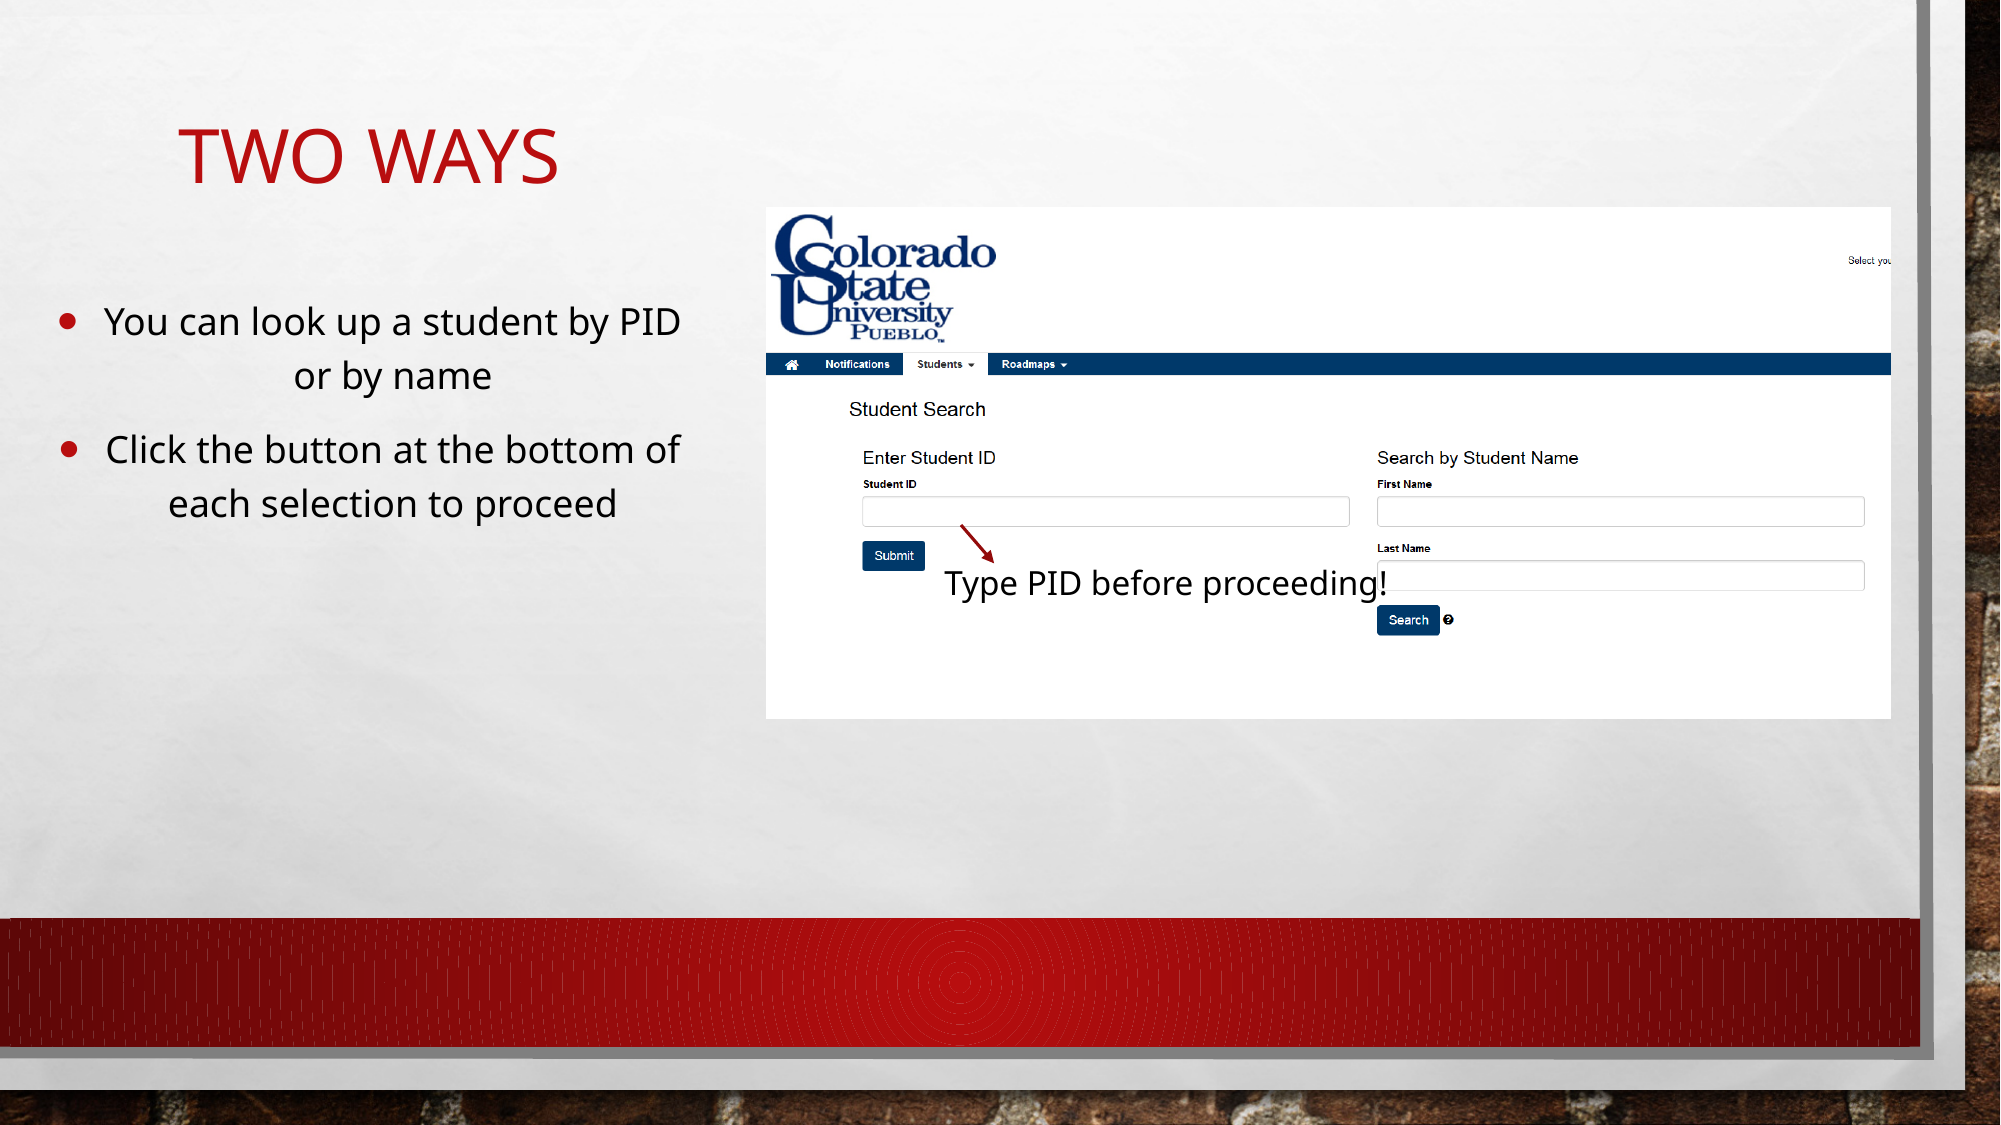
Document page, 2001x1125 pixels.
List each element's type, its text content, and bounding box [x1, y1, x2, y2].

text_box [960, 524, 995, 564]
list You can look up a student by PID or by name Click the button at the bottom of each selection to proceed [31, 281, 709, 719]
picture [0, 0, 2000, 1125]
title Two ways [31, 51, 709, 208]
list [766, 207, 1891, 719]
